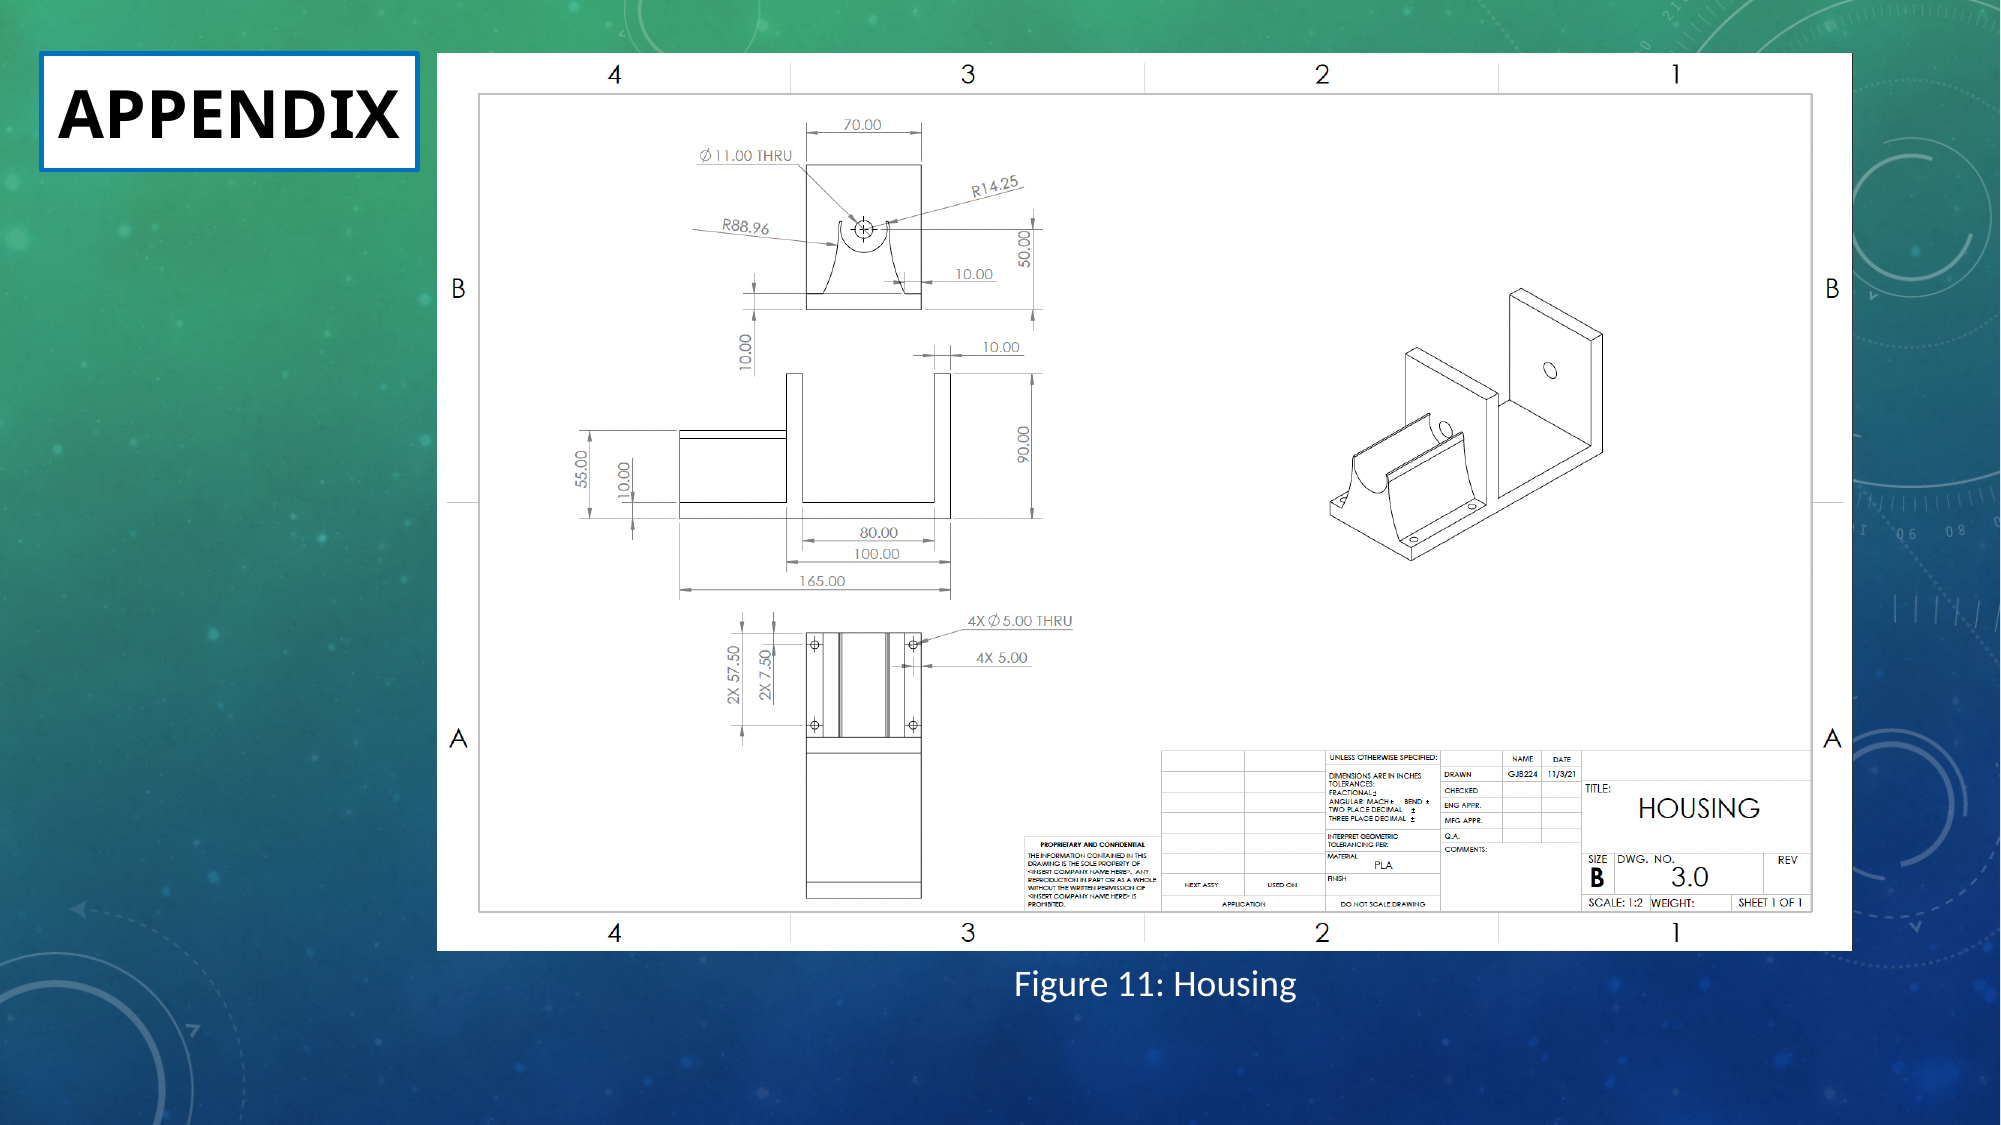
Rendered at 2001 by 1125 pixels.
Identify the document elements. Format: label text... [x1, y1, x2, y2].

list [437, 53, 1853, 952]
picture [0, 0, 2001, 1125]
text_box Figure 11: Housing [999, 965, 1313, 1011]
text_box Appendix [41, 53, 418, 171]
